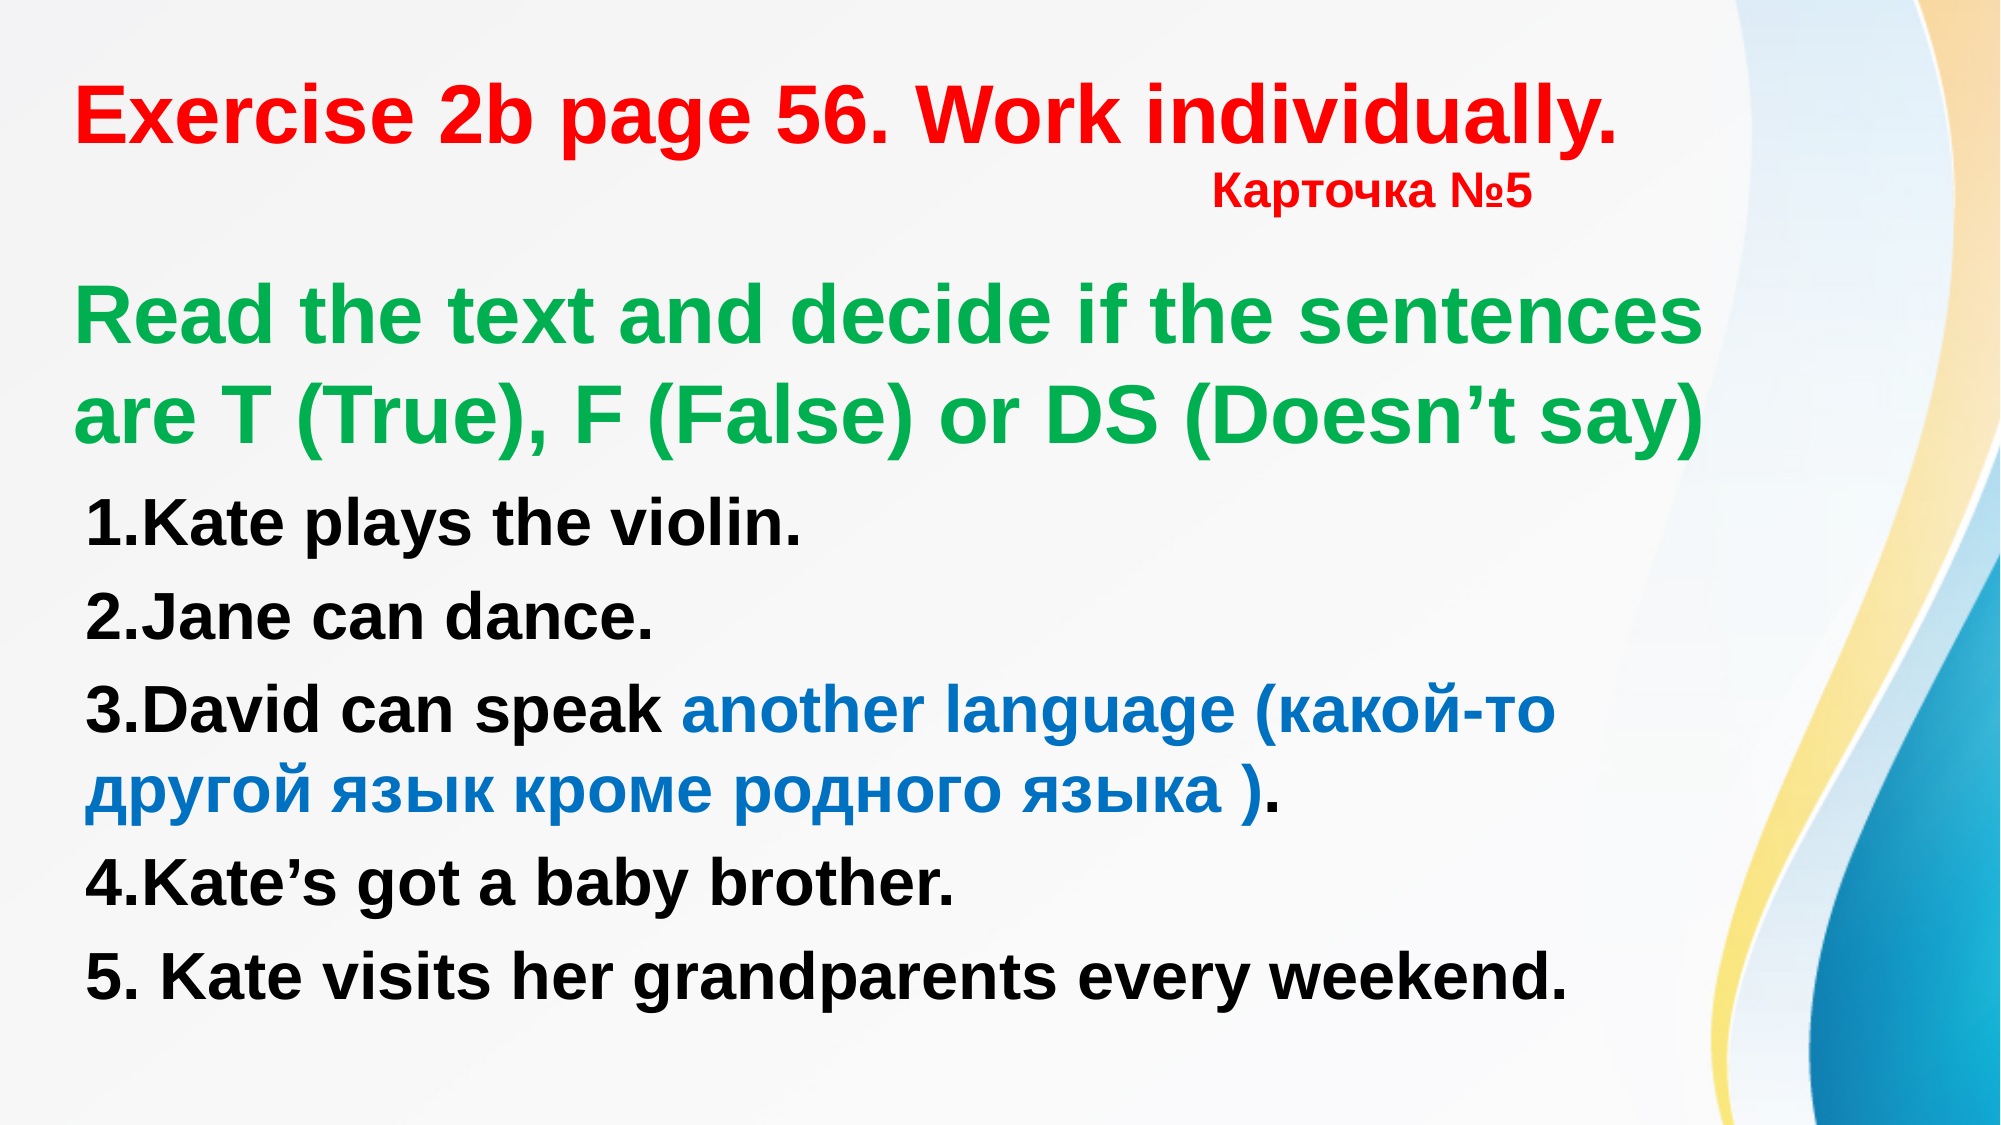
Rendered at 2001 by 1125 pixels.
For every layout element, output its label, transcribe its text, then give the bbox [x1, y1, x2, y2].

picture [0, 0, 2001, 1125]
title Exercise 2b page 56. Work individually. Read the text and decide if the sentences are T (True), F (False) or DS (Doesn’t say) [58, 0, 1784, 469]
list 1.Kate plays the violin. 2.Jane can dance. 3.David can speak another language (какой-то другой язык кроме родного языка ). 4.Kate’s got a baby brother. 5. Kate visits her grandparents every weekend. [70, 471, 1797, 1125]
text_box Карточка №5 [1196, 149, 1844, 271]
